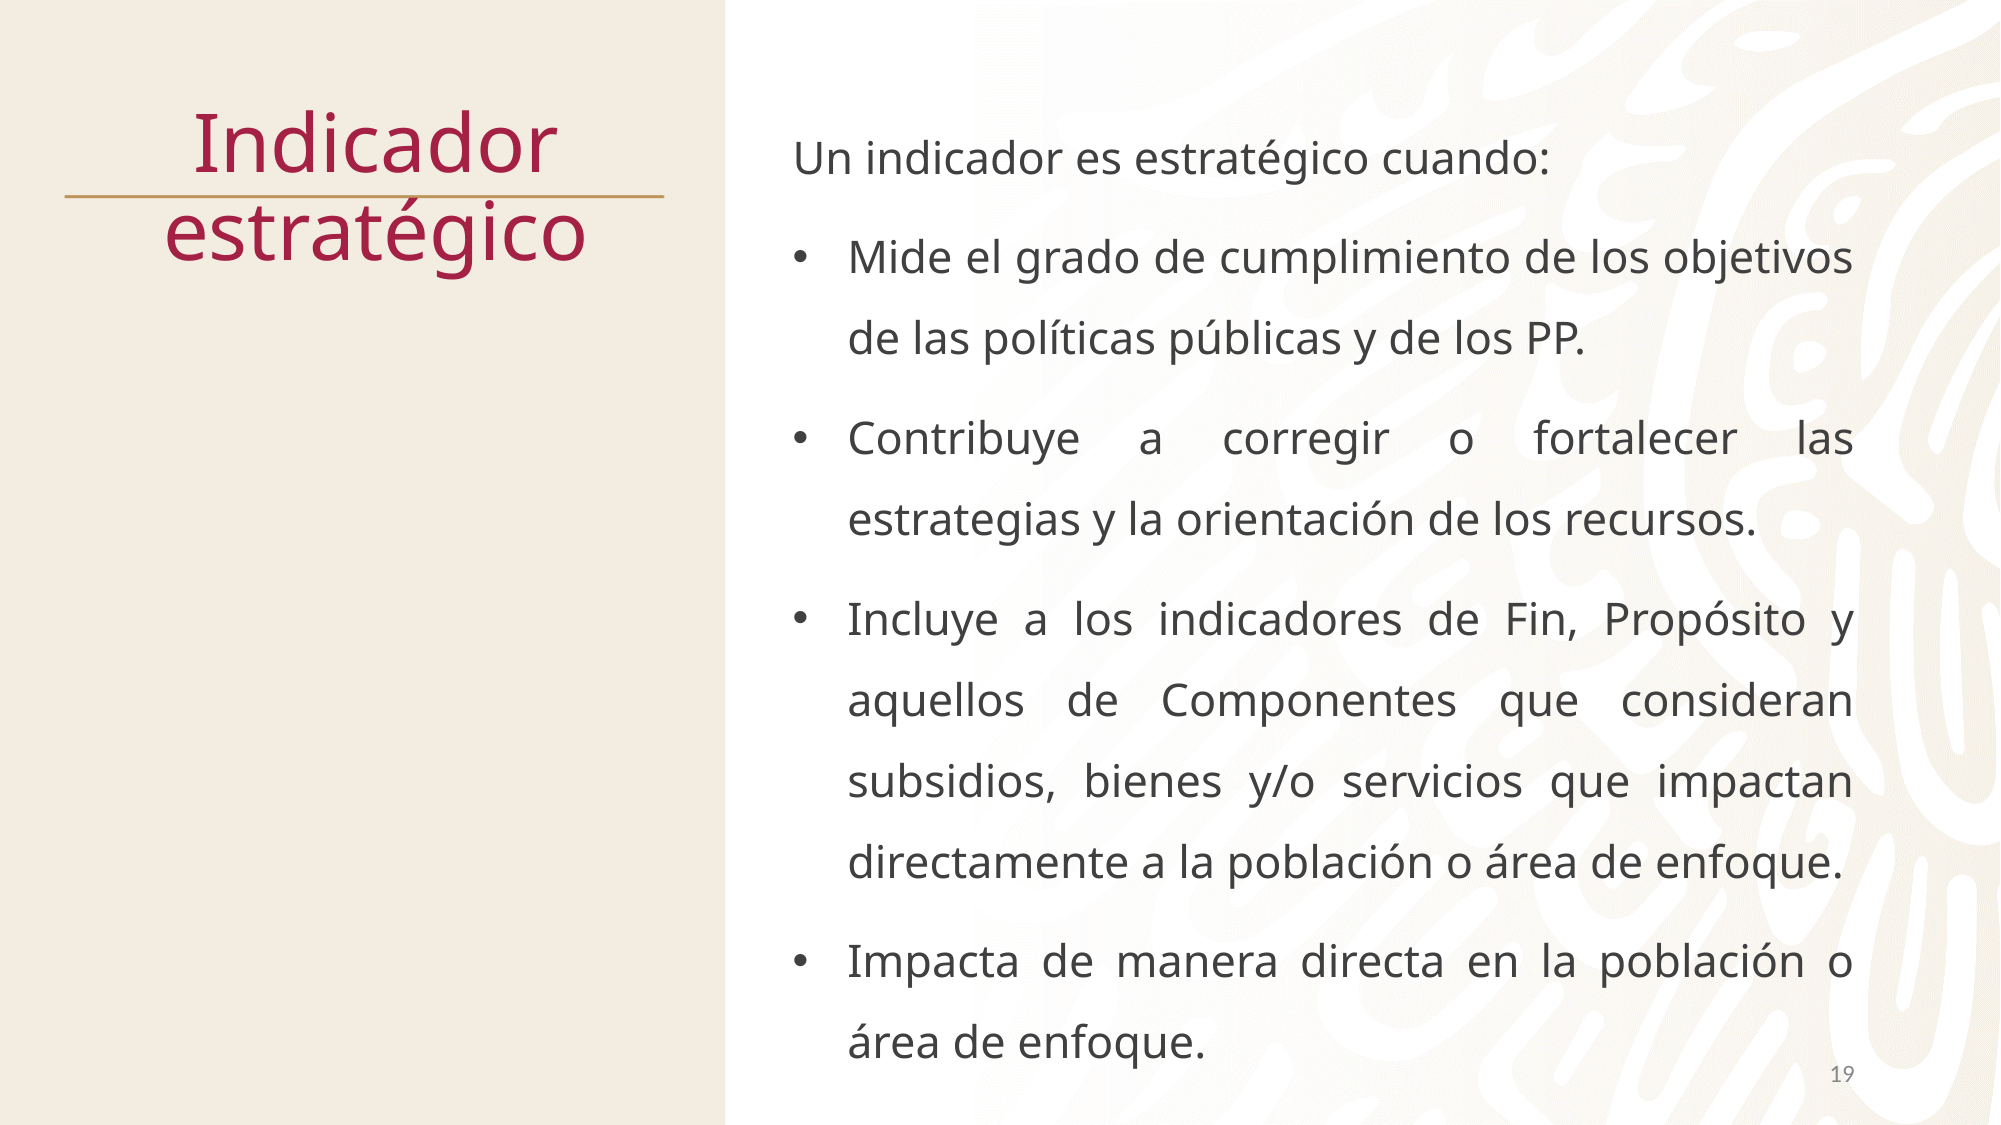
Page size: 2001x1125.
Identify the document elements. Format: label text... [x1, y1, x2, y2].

slide_number 19 [1818, 1050, 1863, 1096]
title Indicador estratégico [44, 94, 708, 303]
list Un indicador es estratégico cuando: Mide el grado de cumplimiento de los objetivos de las políticas públicas y de los PP. Contribuye a corregir o fortalecer las estrategias y la orientación de los recursos. Incluye a los indicadores de Fin, Propósito y aquellos de Componentes que consideran subsidios, bienes y/o servicios que impactan directamente a la población o área de enfoque. Impacta de manera directa en la población o área de enfoque. [784, 94, 1864, 1096]
picture [0, 0, 2001, 1125]
